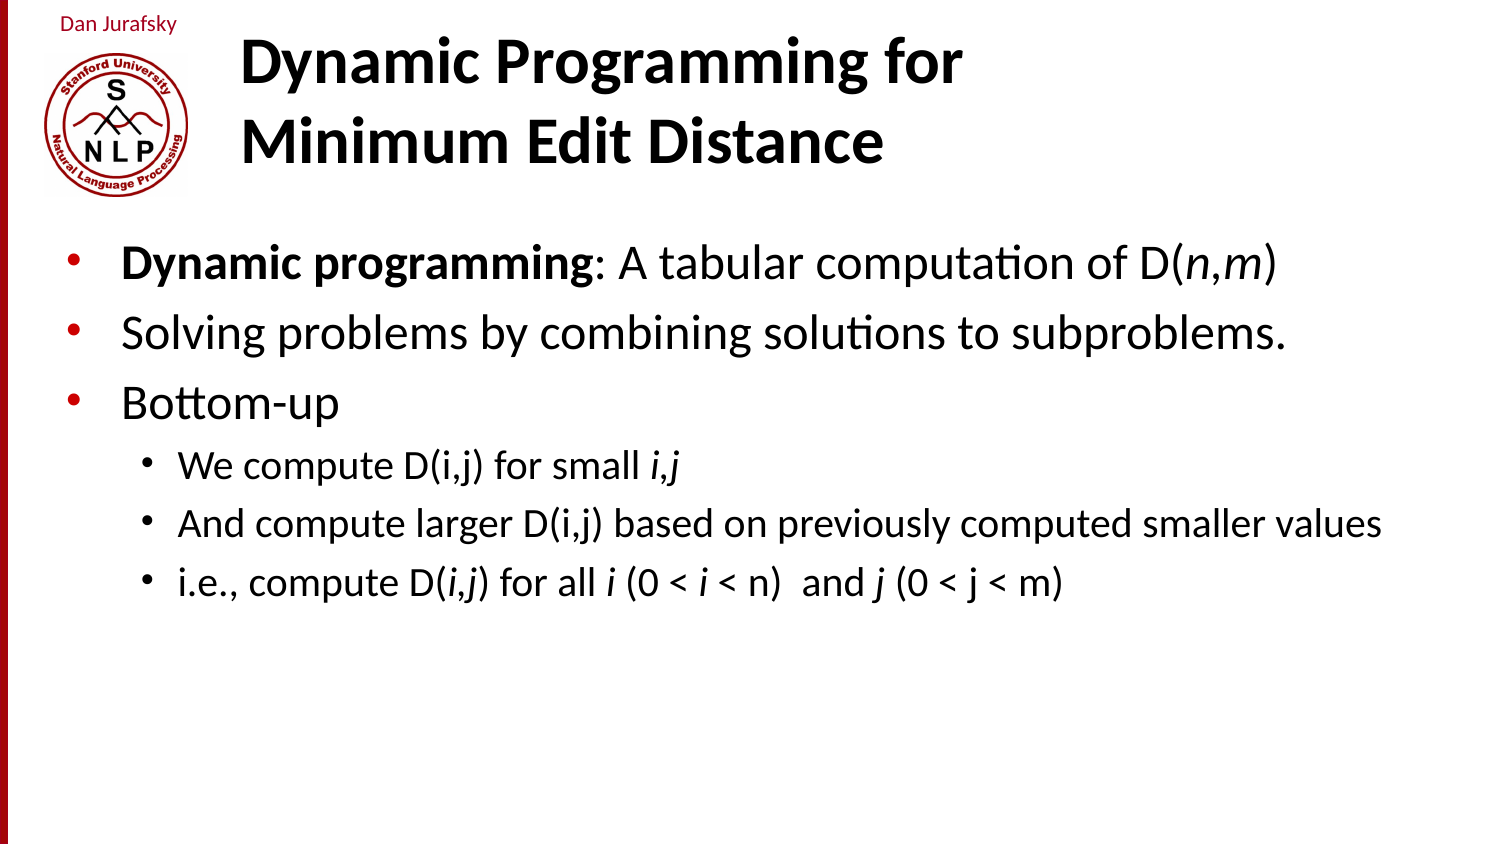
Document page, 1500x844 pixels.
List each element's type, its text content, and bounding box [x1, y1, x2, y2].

list Dynamic programming: A tabular computation of D(n,m) Solving problems by combining solutions to subproblems. Bottom-up We compute D(i,j) for small i,j And compute larger D(i,j) based on previously computed smaller values i.e., compute D(i,j) for all i (0 < i < n) and j (0 < j < m) [50, 221, 1450, 769]
picture [44, 53, 188, 197]
title Dynamic Programming for Minimum Edit Distance [225, 62, 1450, 185]
